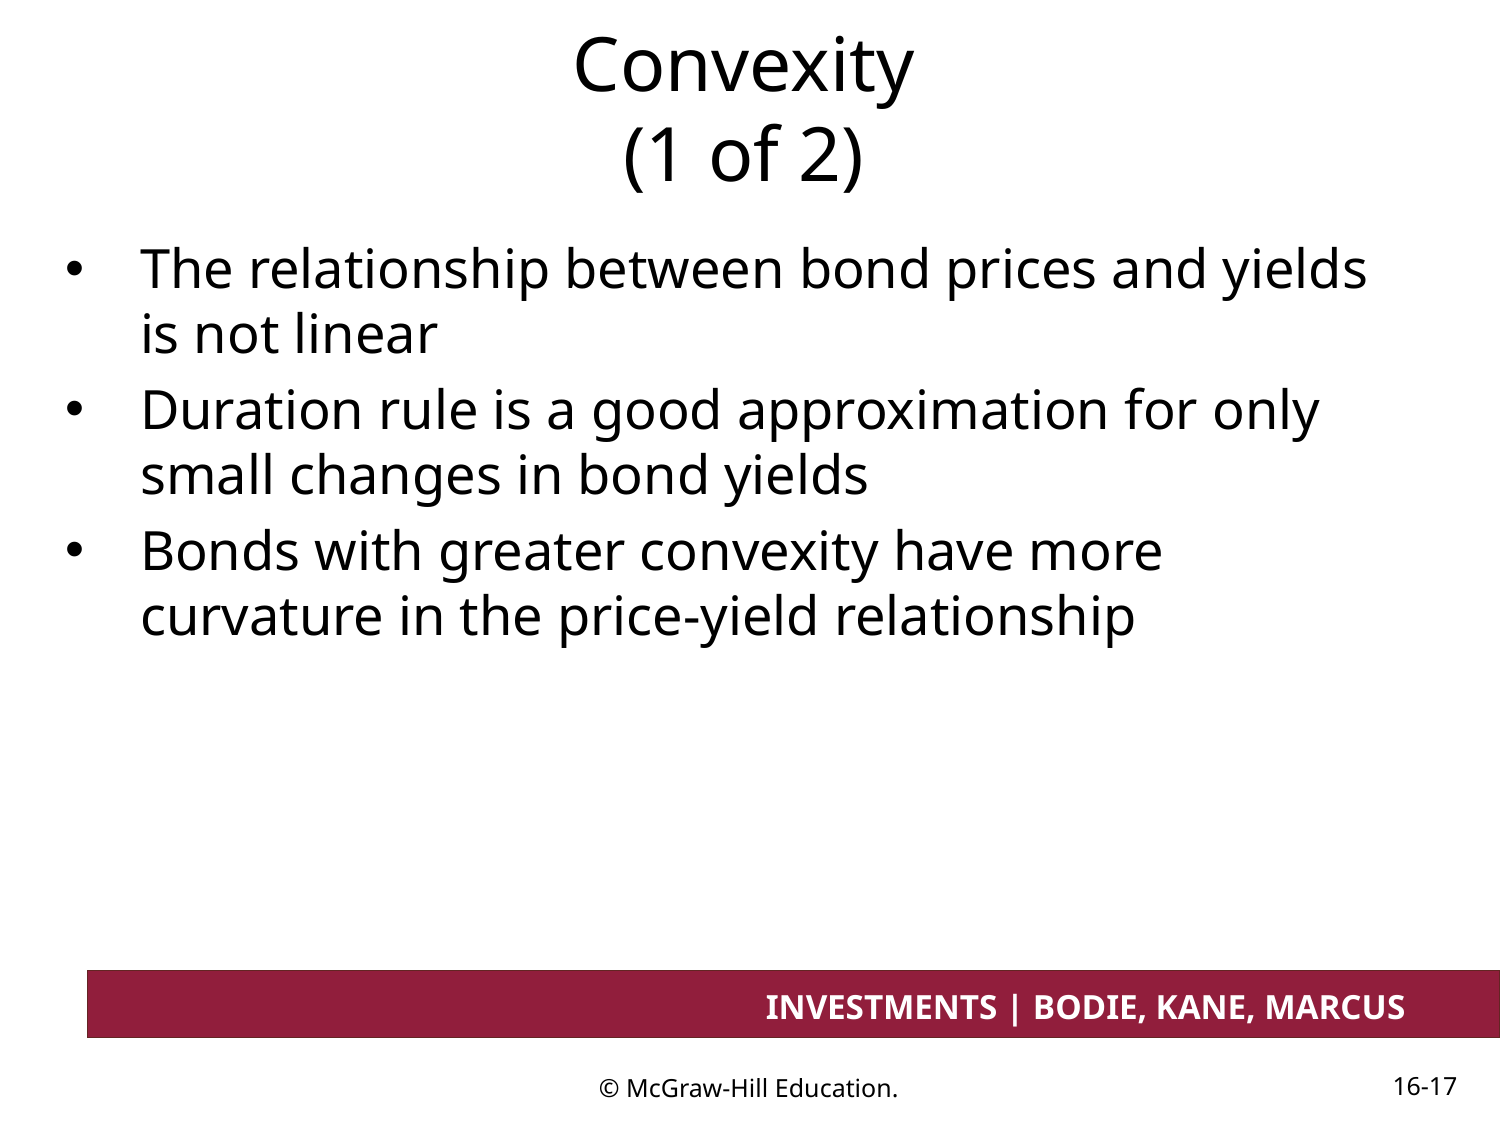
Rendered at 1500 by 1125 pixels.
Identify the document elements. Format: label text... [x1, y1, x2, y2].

list The relationship between bond prices and yields is not linear Duration rule is a good approximation for only small changes in bond yields Bonds with greater convexity have more curvature in the price-yield relationship [50, 227, 1438, 953]
title Convexity (1 of 2) [25, 12, 1463, 200]
